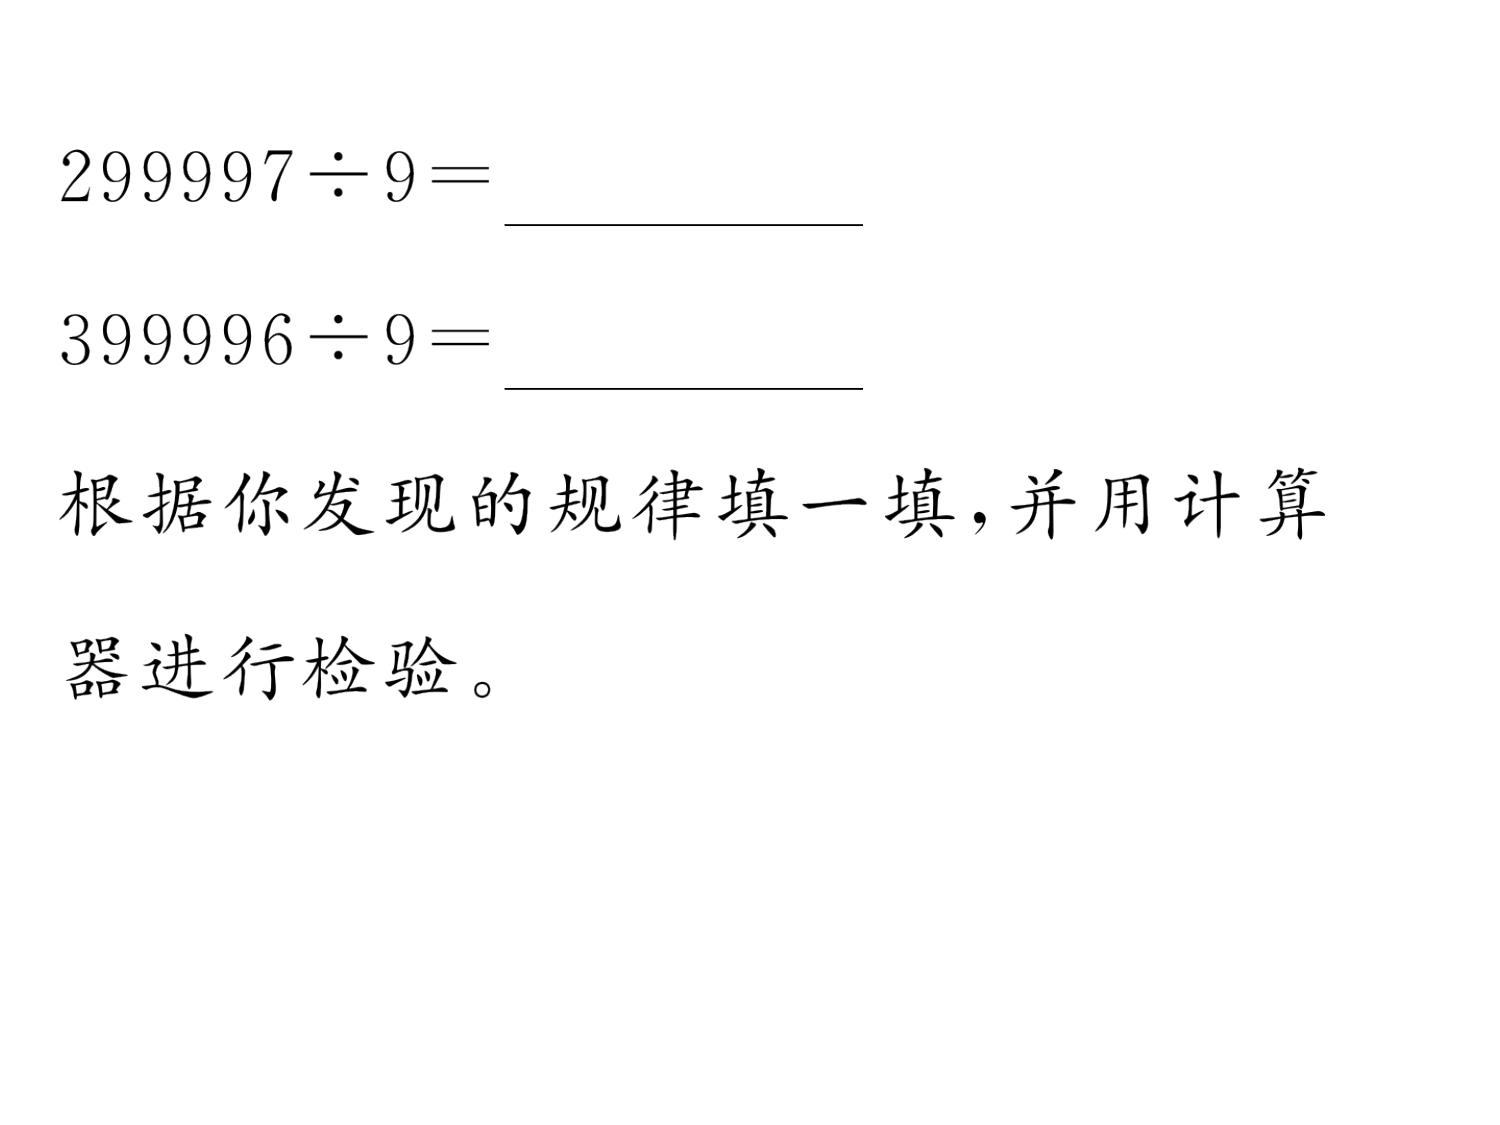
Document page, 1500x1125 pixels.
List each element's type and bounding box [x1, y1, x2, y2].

picture [52, 125, 1471, 778]
